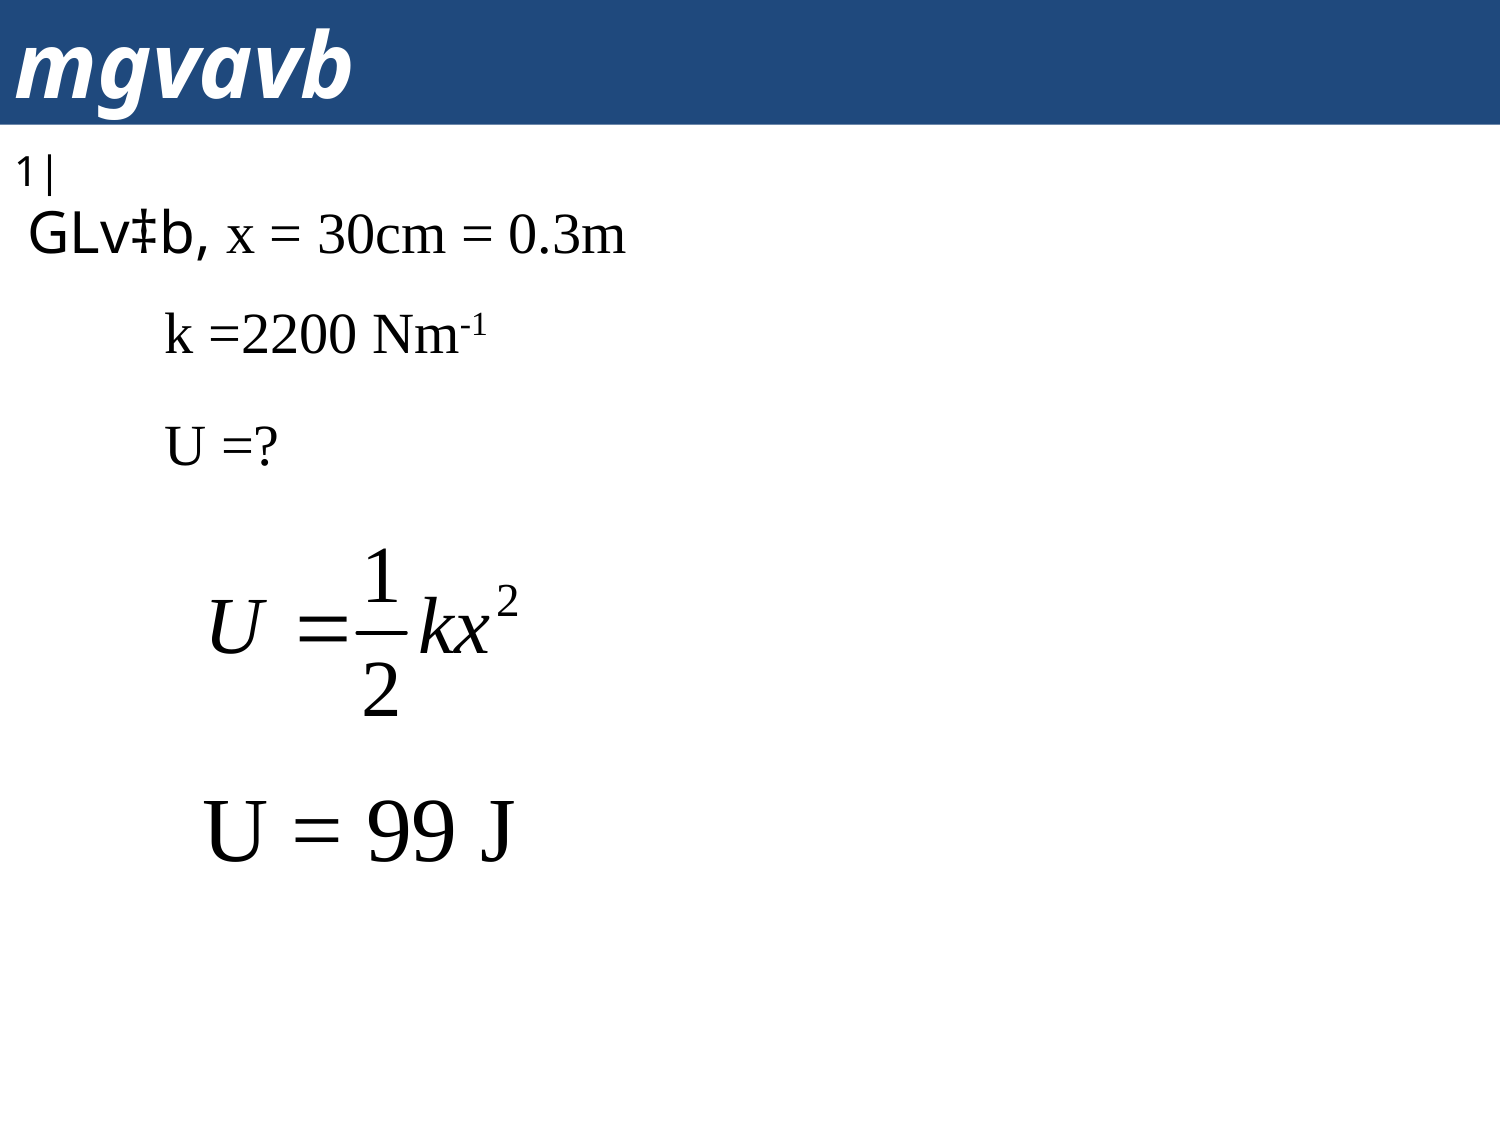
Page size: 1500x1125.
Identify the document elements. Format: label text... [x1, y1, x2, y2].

text_box mgvavb [0, 0, 1500, 125]
text_box U =? [0, 399, 638, 485]
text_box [199, 524, 538, 735]
text_box 1| [0, 137, 150, 203]
text_box k =2200 Nm-1 [0, 287, 638, 373]
text_box GLv‡b, x = 30cm = 0.3m [12, 187, 650, 343]
text_box U = 99 J [37, 762, 625, 888]
